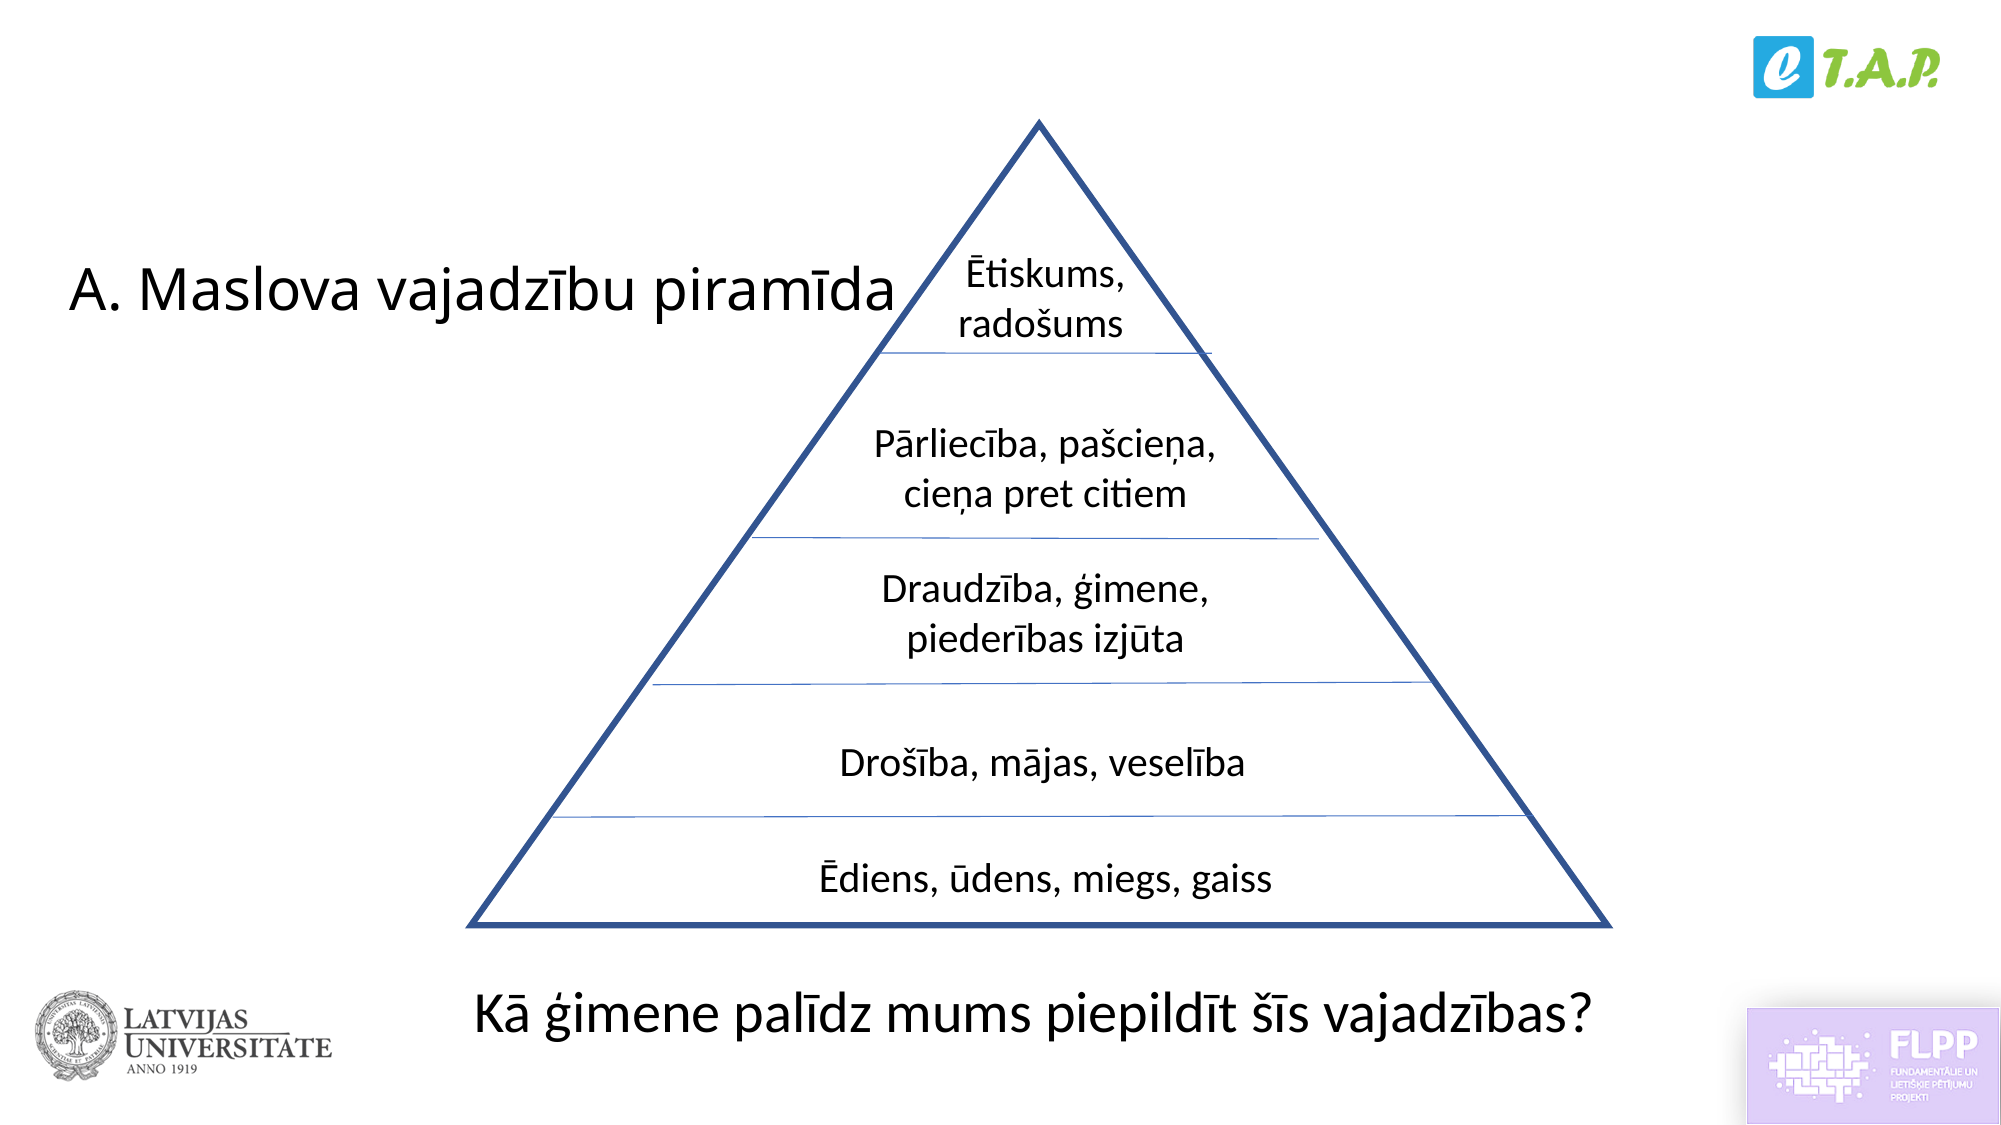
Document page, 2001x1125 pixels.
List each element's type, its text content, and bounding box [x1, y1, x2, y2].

text_box [469, 427, 1610, 927]
picture [10, 974, 356, 1097]
text_box Kā ģimene palīdz mums piepildīt šīs vajadzības? [459, 966, 1980, 1052]
text_box [957, 122, 1122, 238]
text_box Draudzība, ģimene, piederības izjūta [767, 553, 1324, 669]
picture [1918, 0, 2000, 130]
text_box [836, 305, 1242, 408]
text_box Pārliecība, pašcieņa, cieņa pret citiem [823, 408, 1268, 524]
picture [1746, 1007, 2000, 1125]
text_box Ēdiens, ūdens, miegs, gaiss [774, 843, 1317, 909]
text_box Ētiskums, radošums [909, 238, 1182, 352]
title A. Maslova vajadzību piramīda [54, 0, 1918, 331]
text_box Drošība, mājas, veselība [757, 727, 1329, 793]
